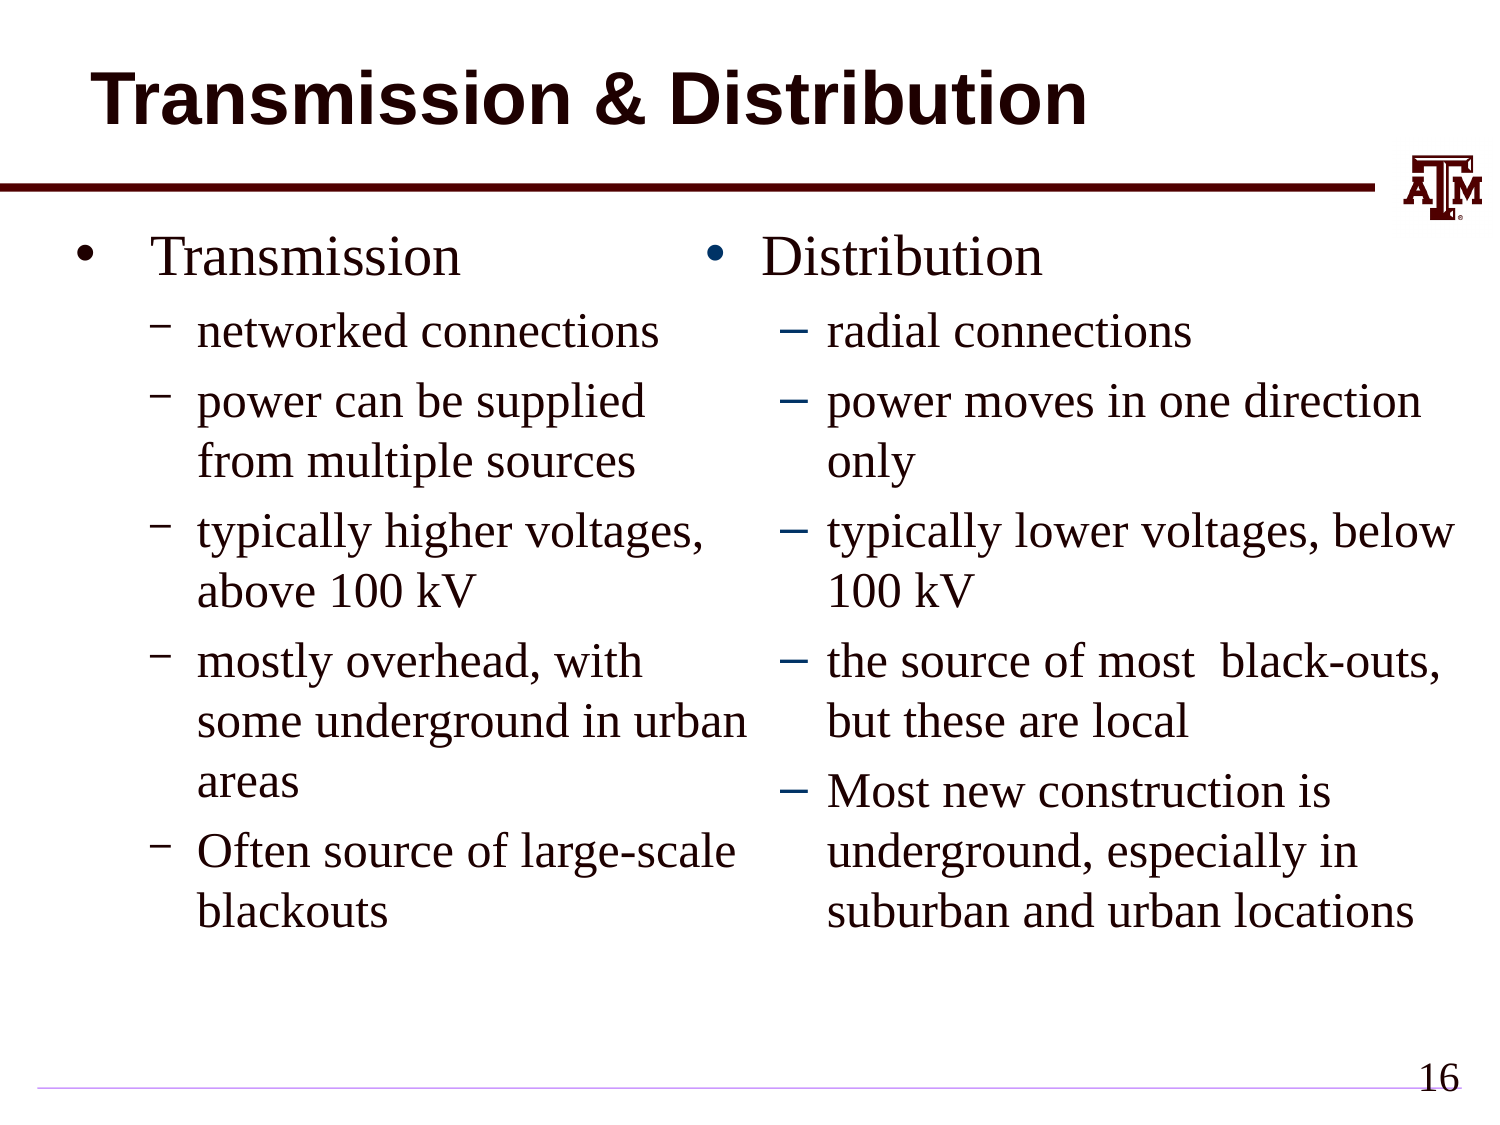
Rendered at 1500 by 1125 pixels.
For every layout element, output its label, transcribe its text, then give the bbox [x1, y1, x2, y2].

text_box Distribution radial connections power moves in one direction only typically lower voltages, below 100 kV the source of most black-outs, but these are local Most new construction is underground, especially in suburban and urban locations [689, 209, 1485, 885]
title Transmission & Distribution [74, 12, 1451, 188]
list Transmission networked connections power can be supplied from multiple sources typically higher voltages, above 100 kV mostly overhead, with some underground in urban areas Often source of large-scale blackouts [59, 209, 771, 920]
slide_number 15 [1162, 1037, 1476, 1113]
picture [1392, 137, 1493, 238]
